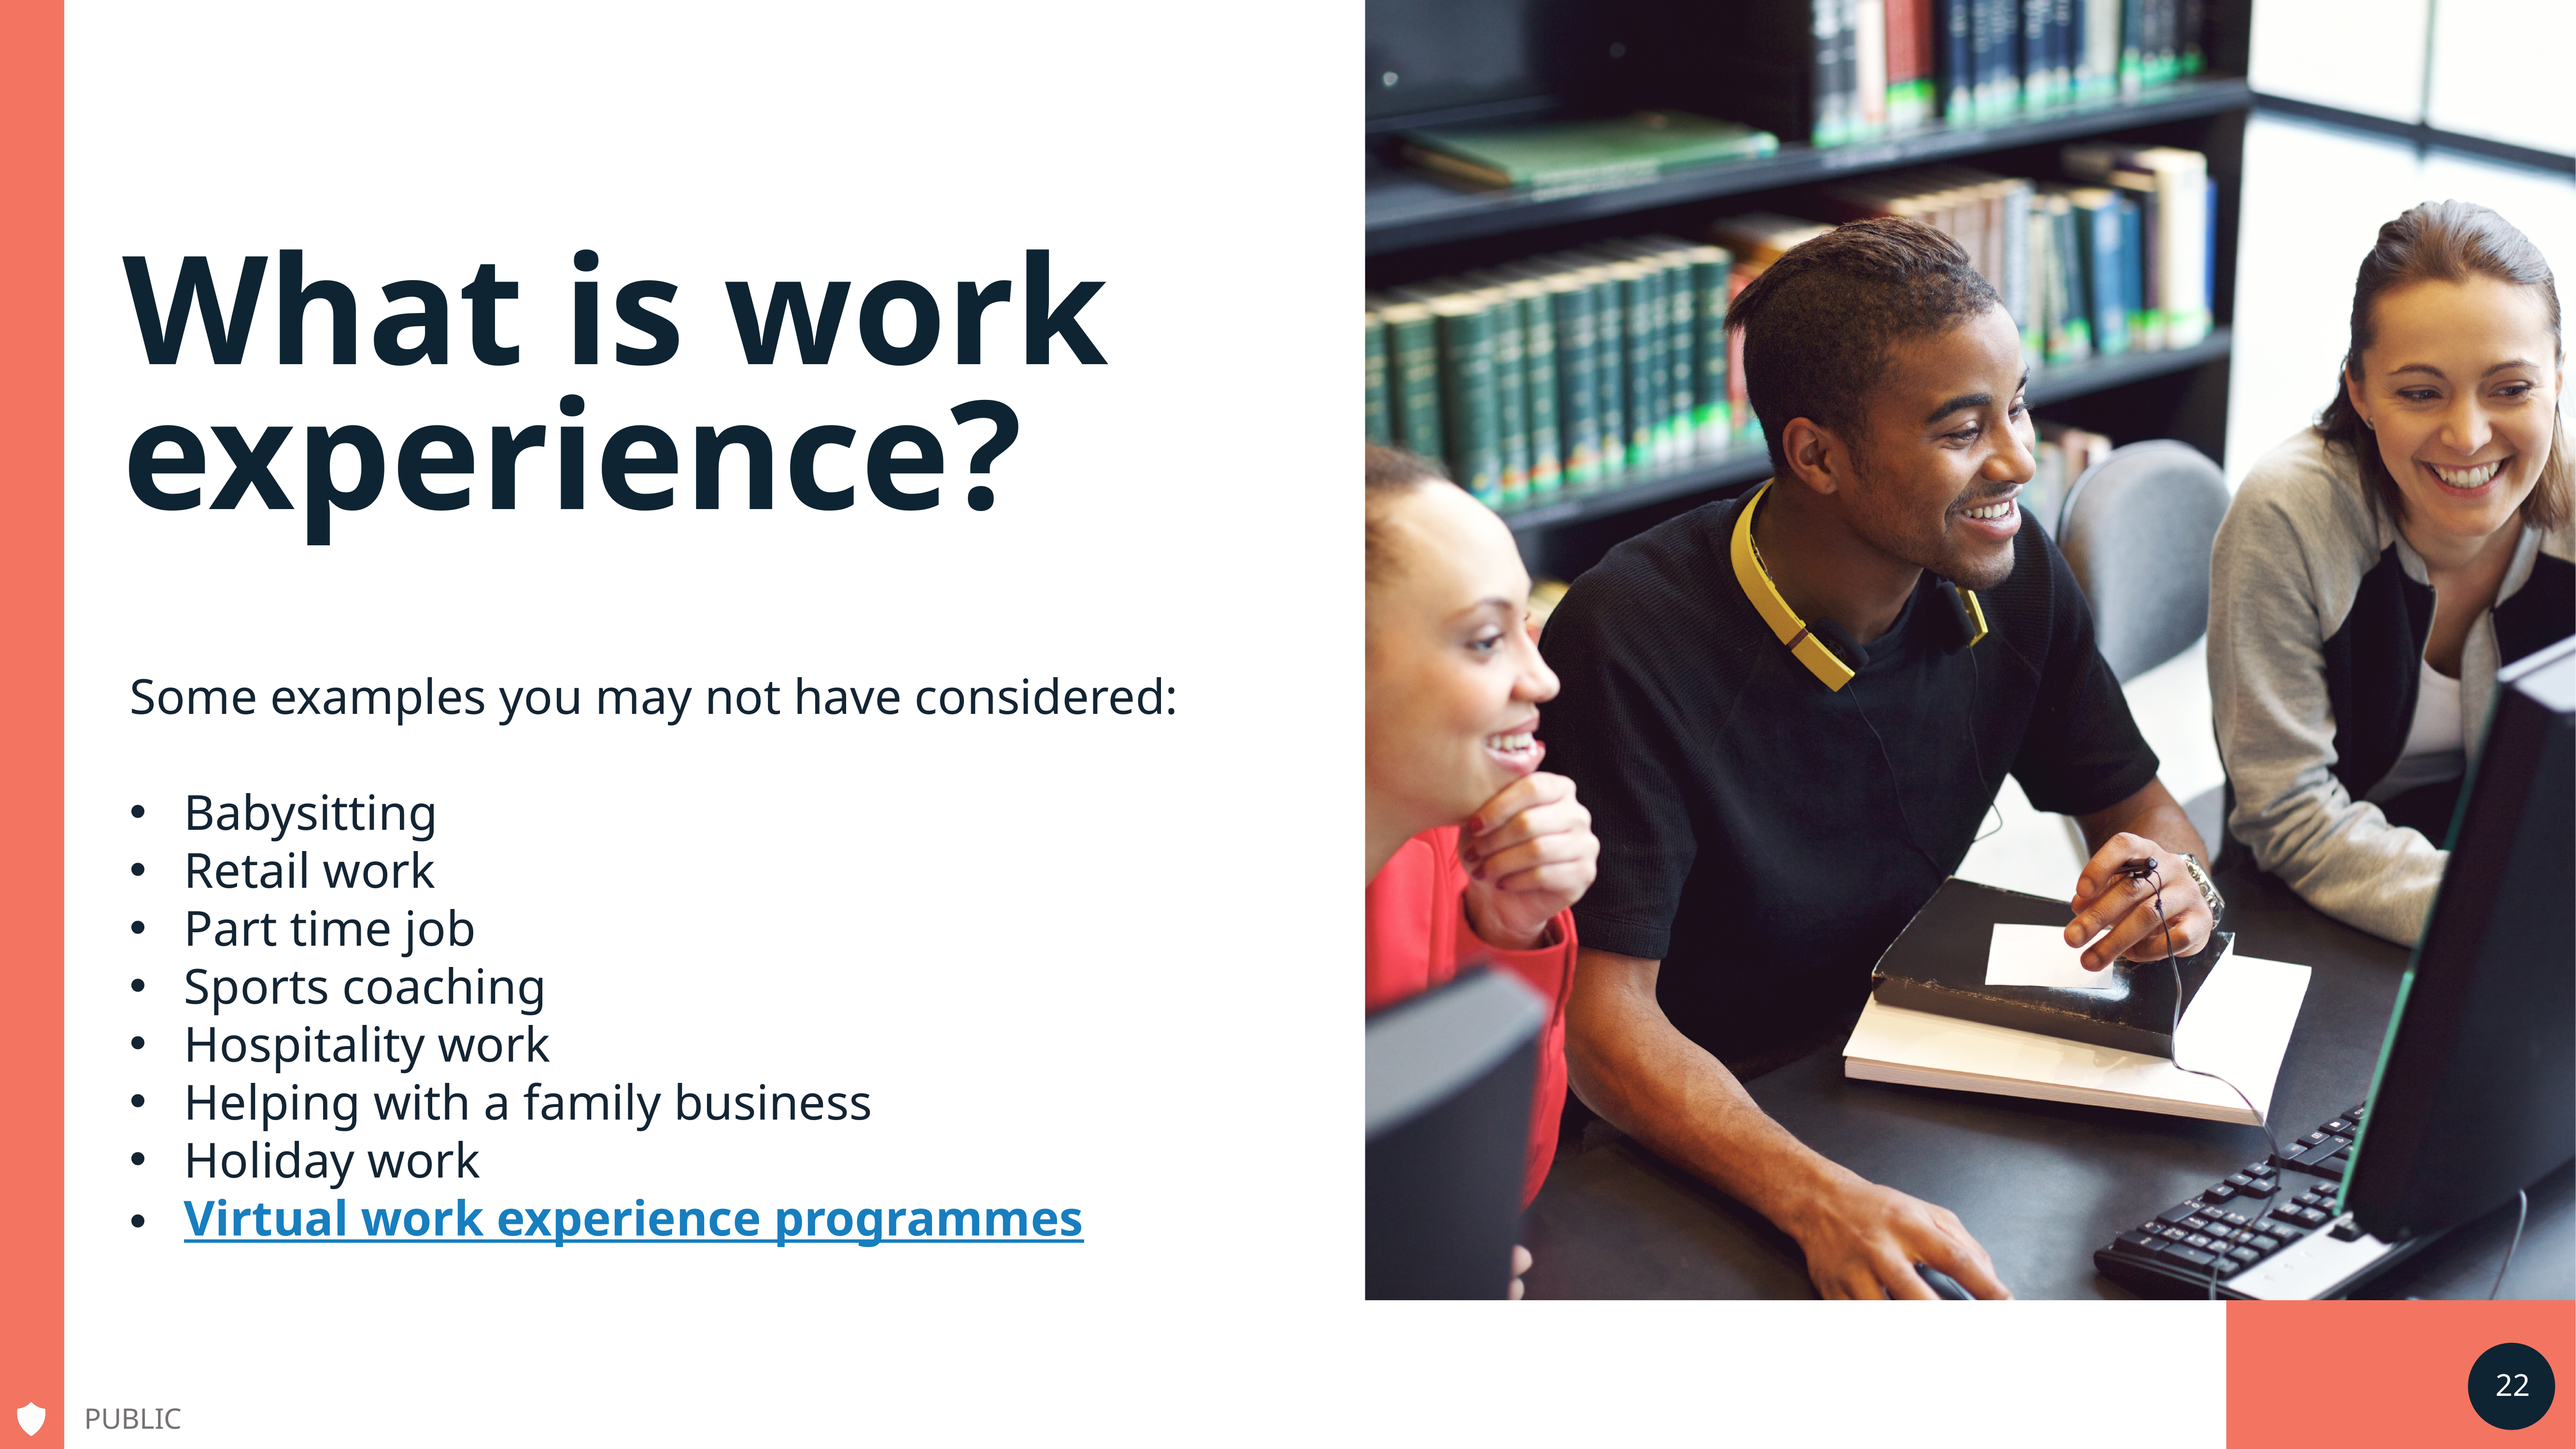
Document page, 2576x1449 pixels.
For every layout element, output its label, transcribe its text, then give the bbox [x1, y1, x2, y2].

text_box Some examples you may not have considered: Babysitting Retail work Part time job Sports coaching Hospitality work Helping with a family business Holiday work Virtual work experience programmes [122, 662, 1365, 1257]
picture [11, 1399, 51, 1439]
picture [1365, 0, 2576, 1300]
title What is work experience? [122, 237, 1288, 547]
list PUBLIC [64, 1399, 503, 1439]
